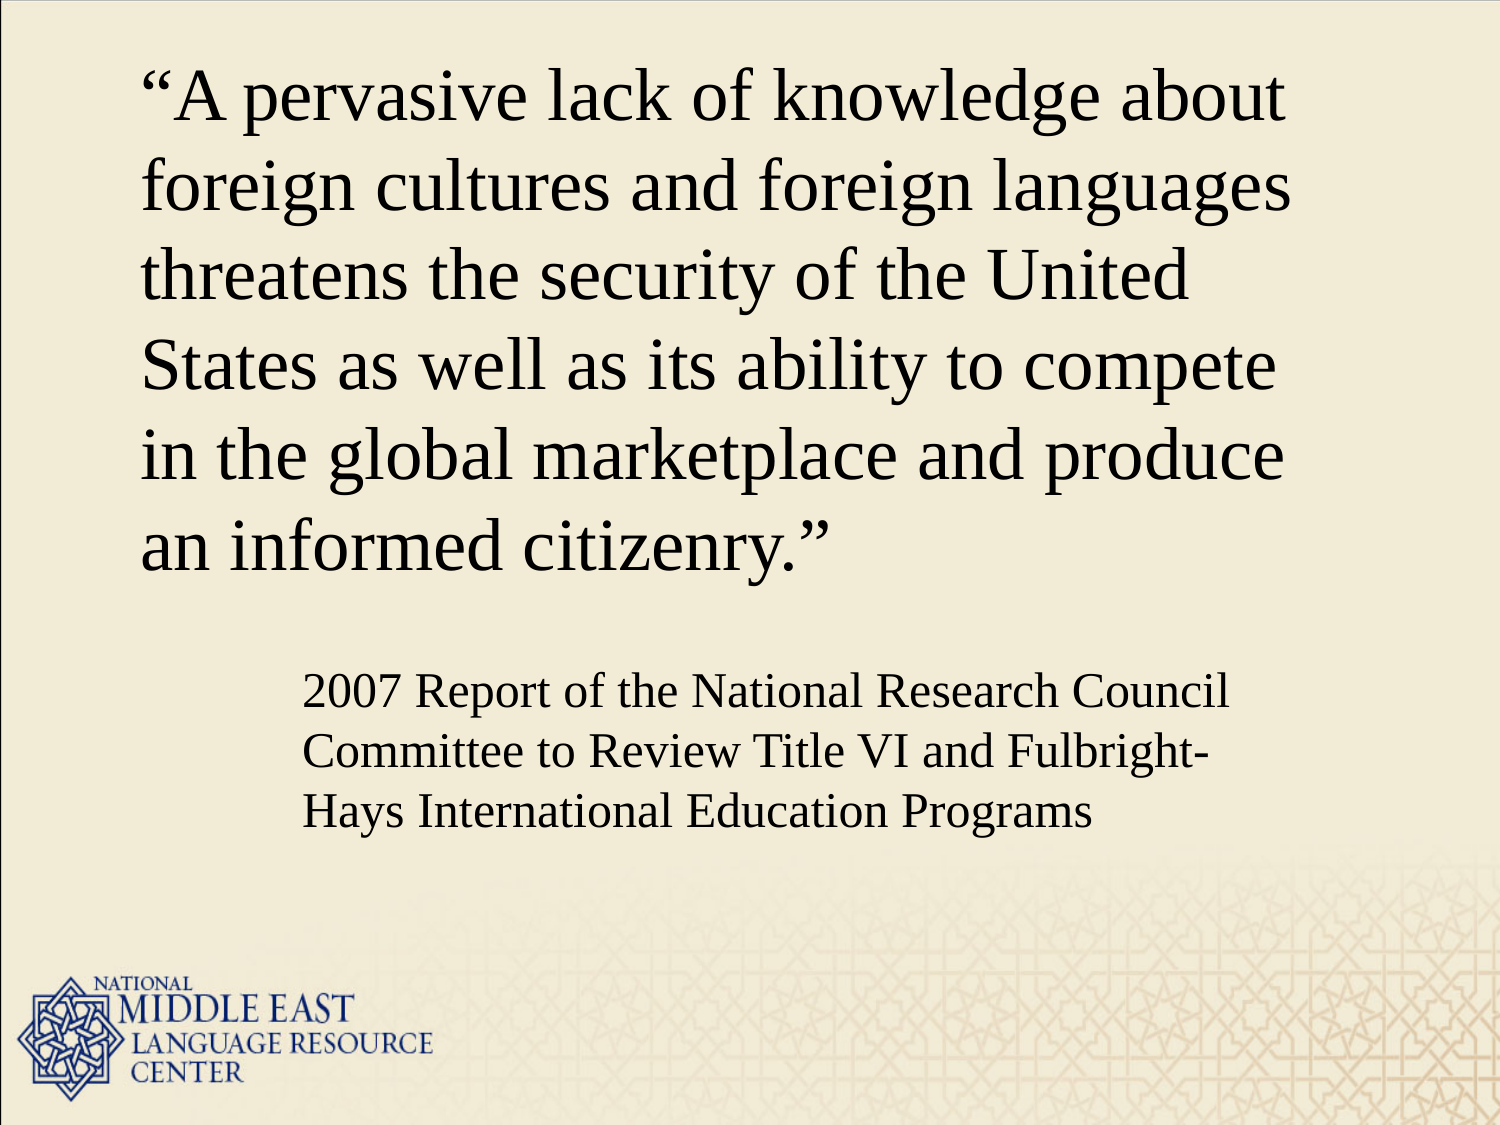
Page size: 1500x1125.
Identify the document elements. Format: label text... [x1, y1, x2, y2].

picture [0, 0, 1500, 1125]
text_box 2007 Report of the National Research Council Committee to Review Title VI and Fulbright-Hays International Education Programs [287, 650, 1325, 918]
subtitle “A pervasive lack of knowledge about foreign cultures and foreign languages threatens the security of the United States as well as its ability to compete in the global marketplace and produce an informed citizenry.” [124, 37, 1351, 651]
